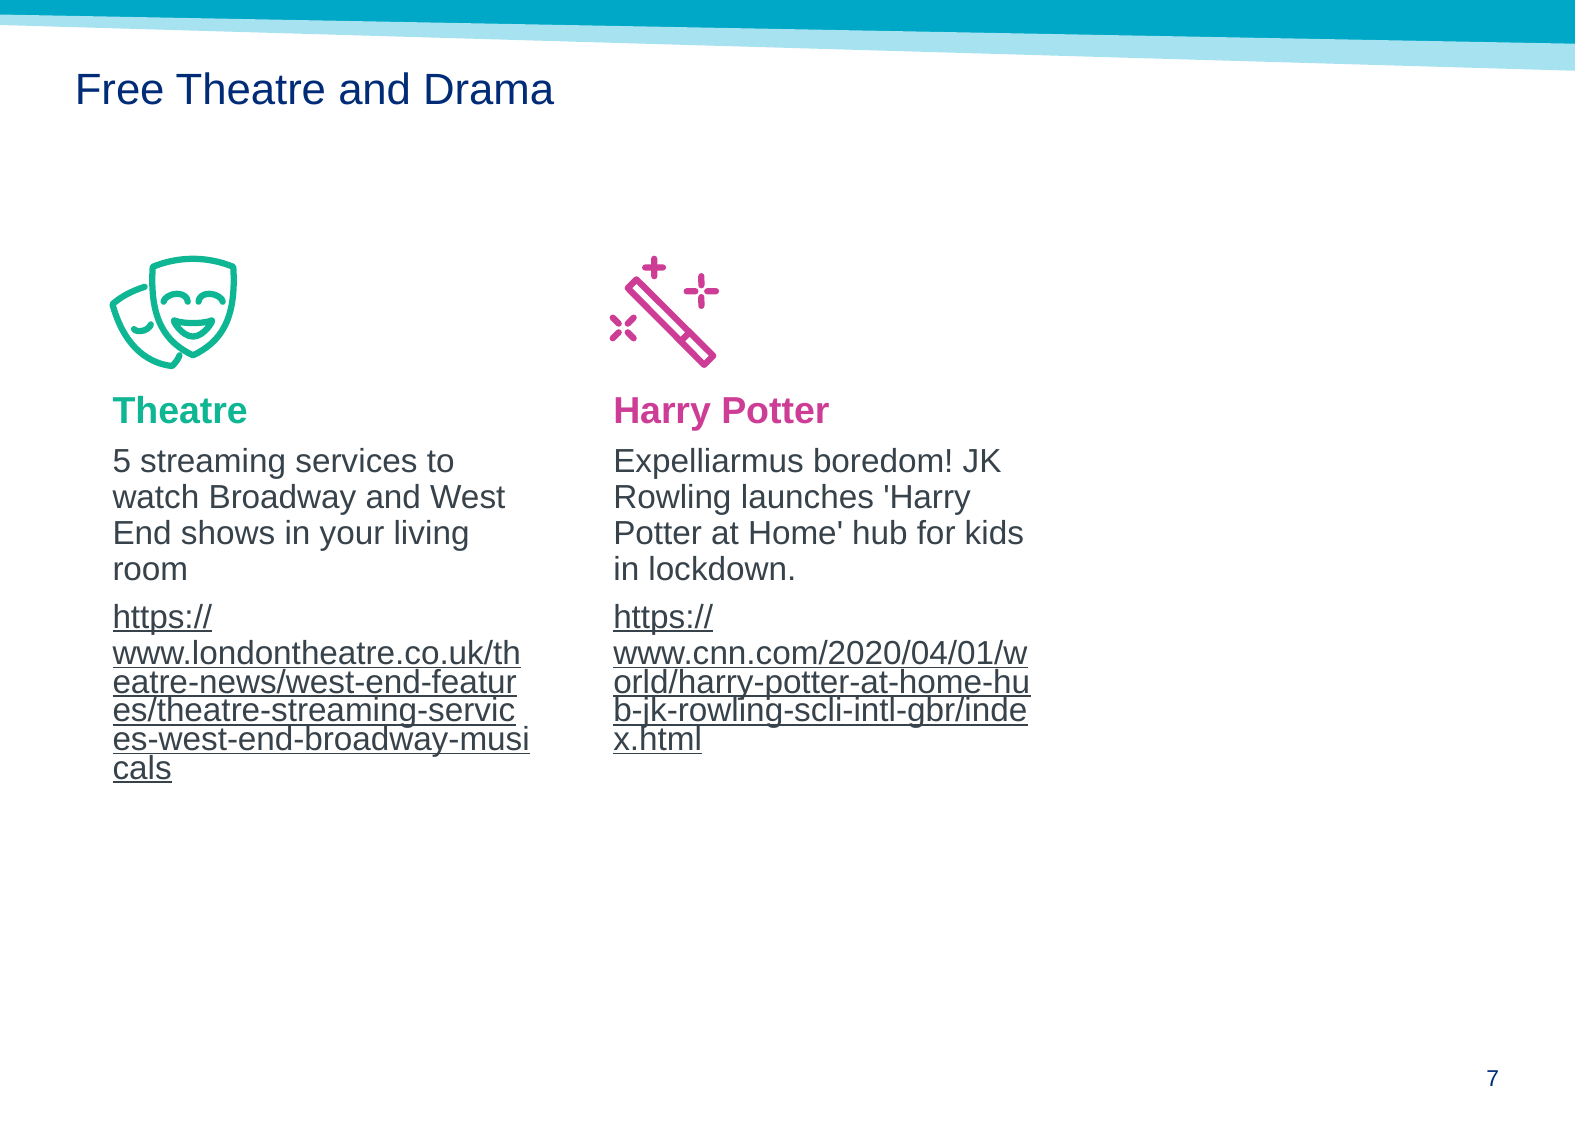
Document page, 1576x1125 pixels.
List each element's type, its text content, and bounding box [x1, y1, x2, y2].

text_box Harry Potter Expelliarmus boredom! JK Rowling launches 'Harry Potter at Home' hub for kids in lockdown. https://www.cnn.com/2020/04/01/world/harry-potter-at-home-hub-jk-rowling-scli-intl-gbr/index.html [613, 390, 1035, 535]
slide_number 6 [1425, 1063, 1500, 1092]
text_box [112, 258, 237, 367]
title Free Theatre and Drama [74, 62, 1500, 176]
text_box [612, 258, 717, 365]
text_box Theatre 5 streaming services to watch Broadway and West End shows in your living room https://www.londontheatre.co.uk/theatre-news/west-end-features/theatre-streaming-services-west-end-broadway-musicals [112, 390, 535, 535]
